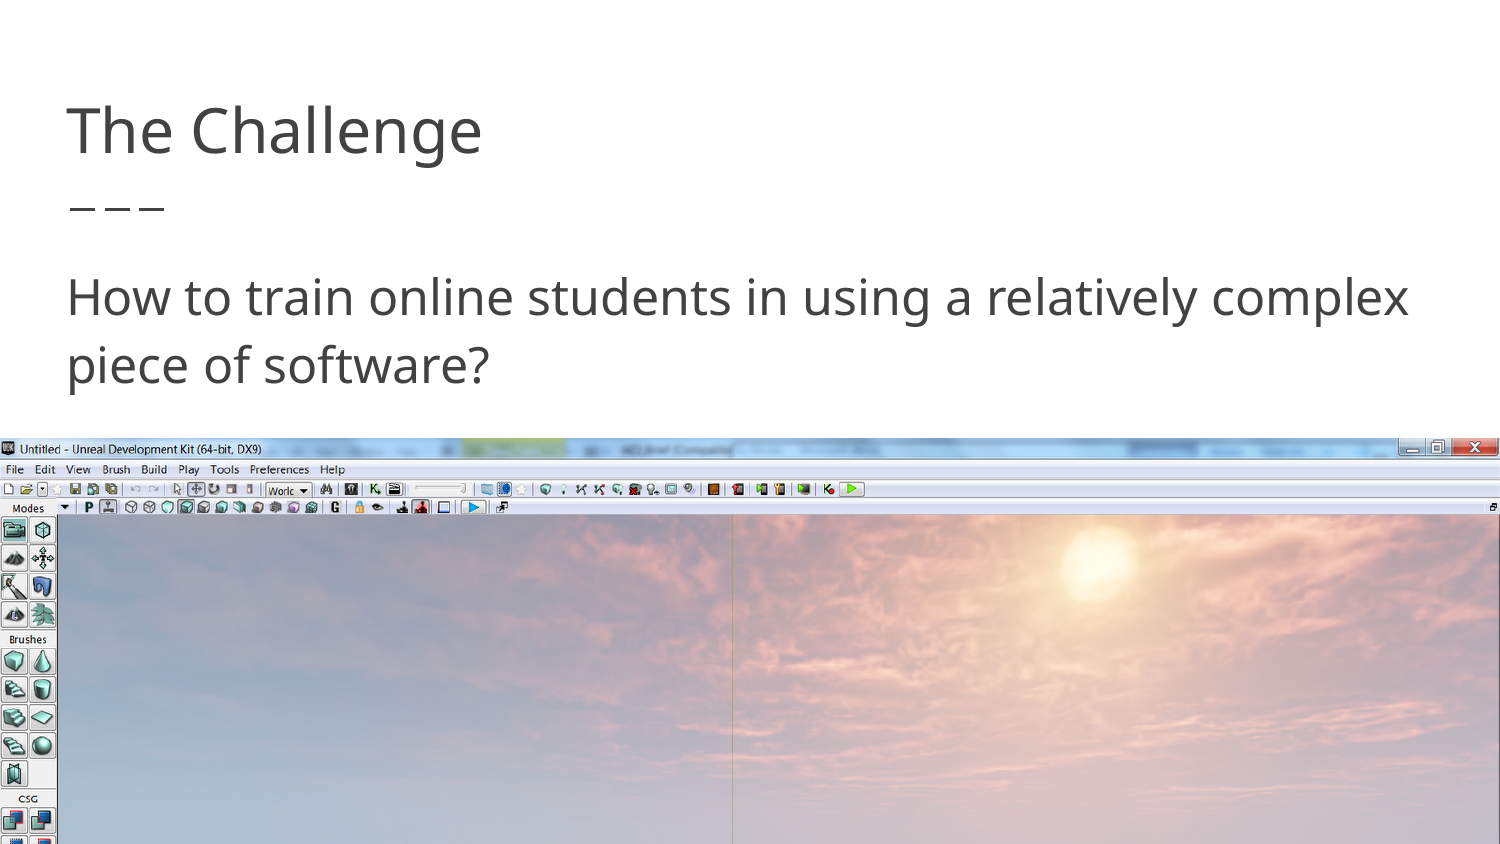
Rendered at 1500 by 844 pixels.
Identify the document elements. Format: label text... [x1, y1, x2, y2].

picture [0, 437, 1500, 844]
title The Challenge [51, 61, 1449, 182]
list How to train online students in using a relatively complex piece of software? [51, 240, 1449, 436]
